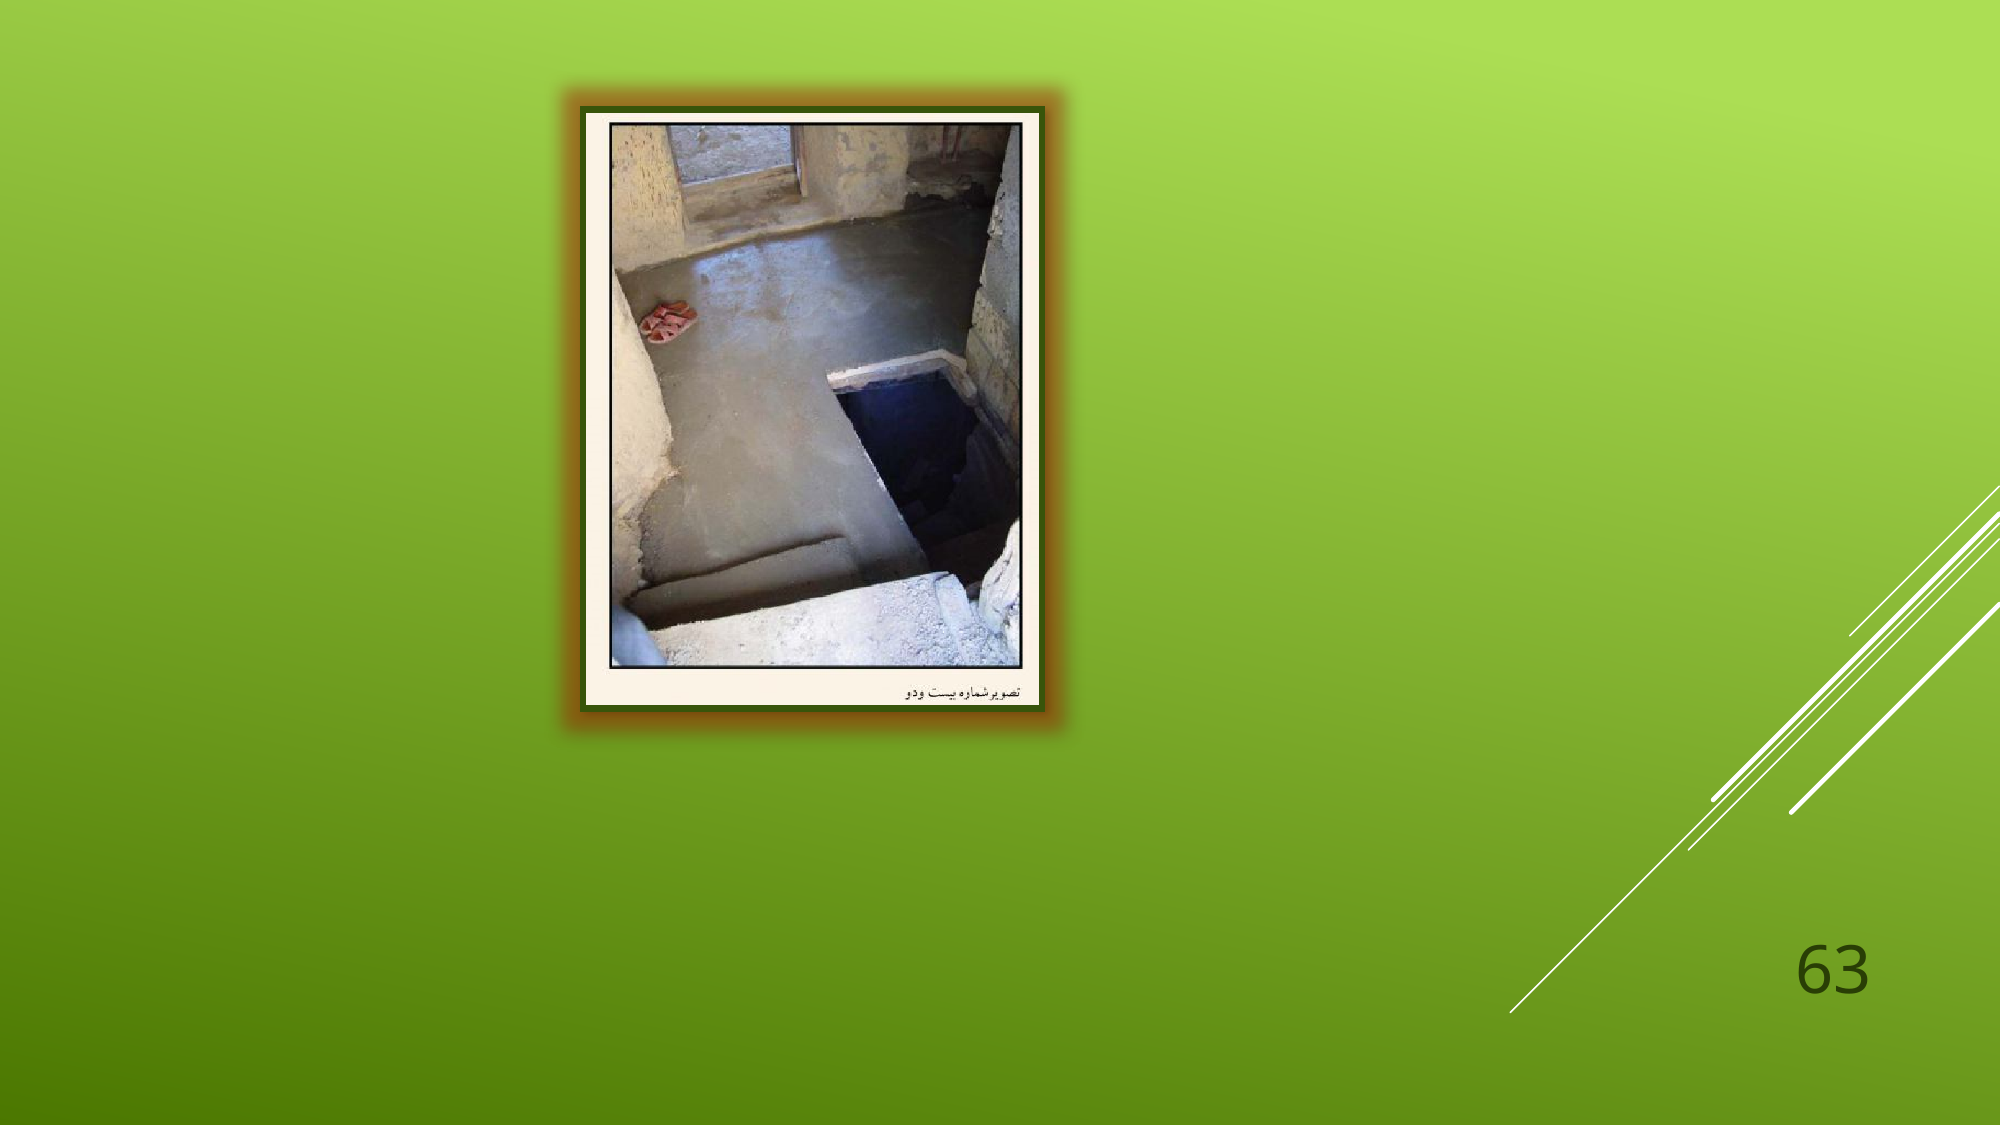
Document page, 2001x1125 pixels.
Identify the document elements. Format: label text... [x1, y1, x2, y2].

slide_number 63 [1700, 915, 1888, 1025]
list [585, 112, 1039, 706]
